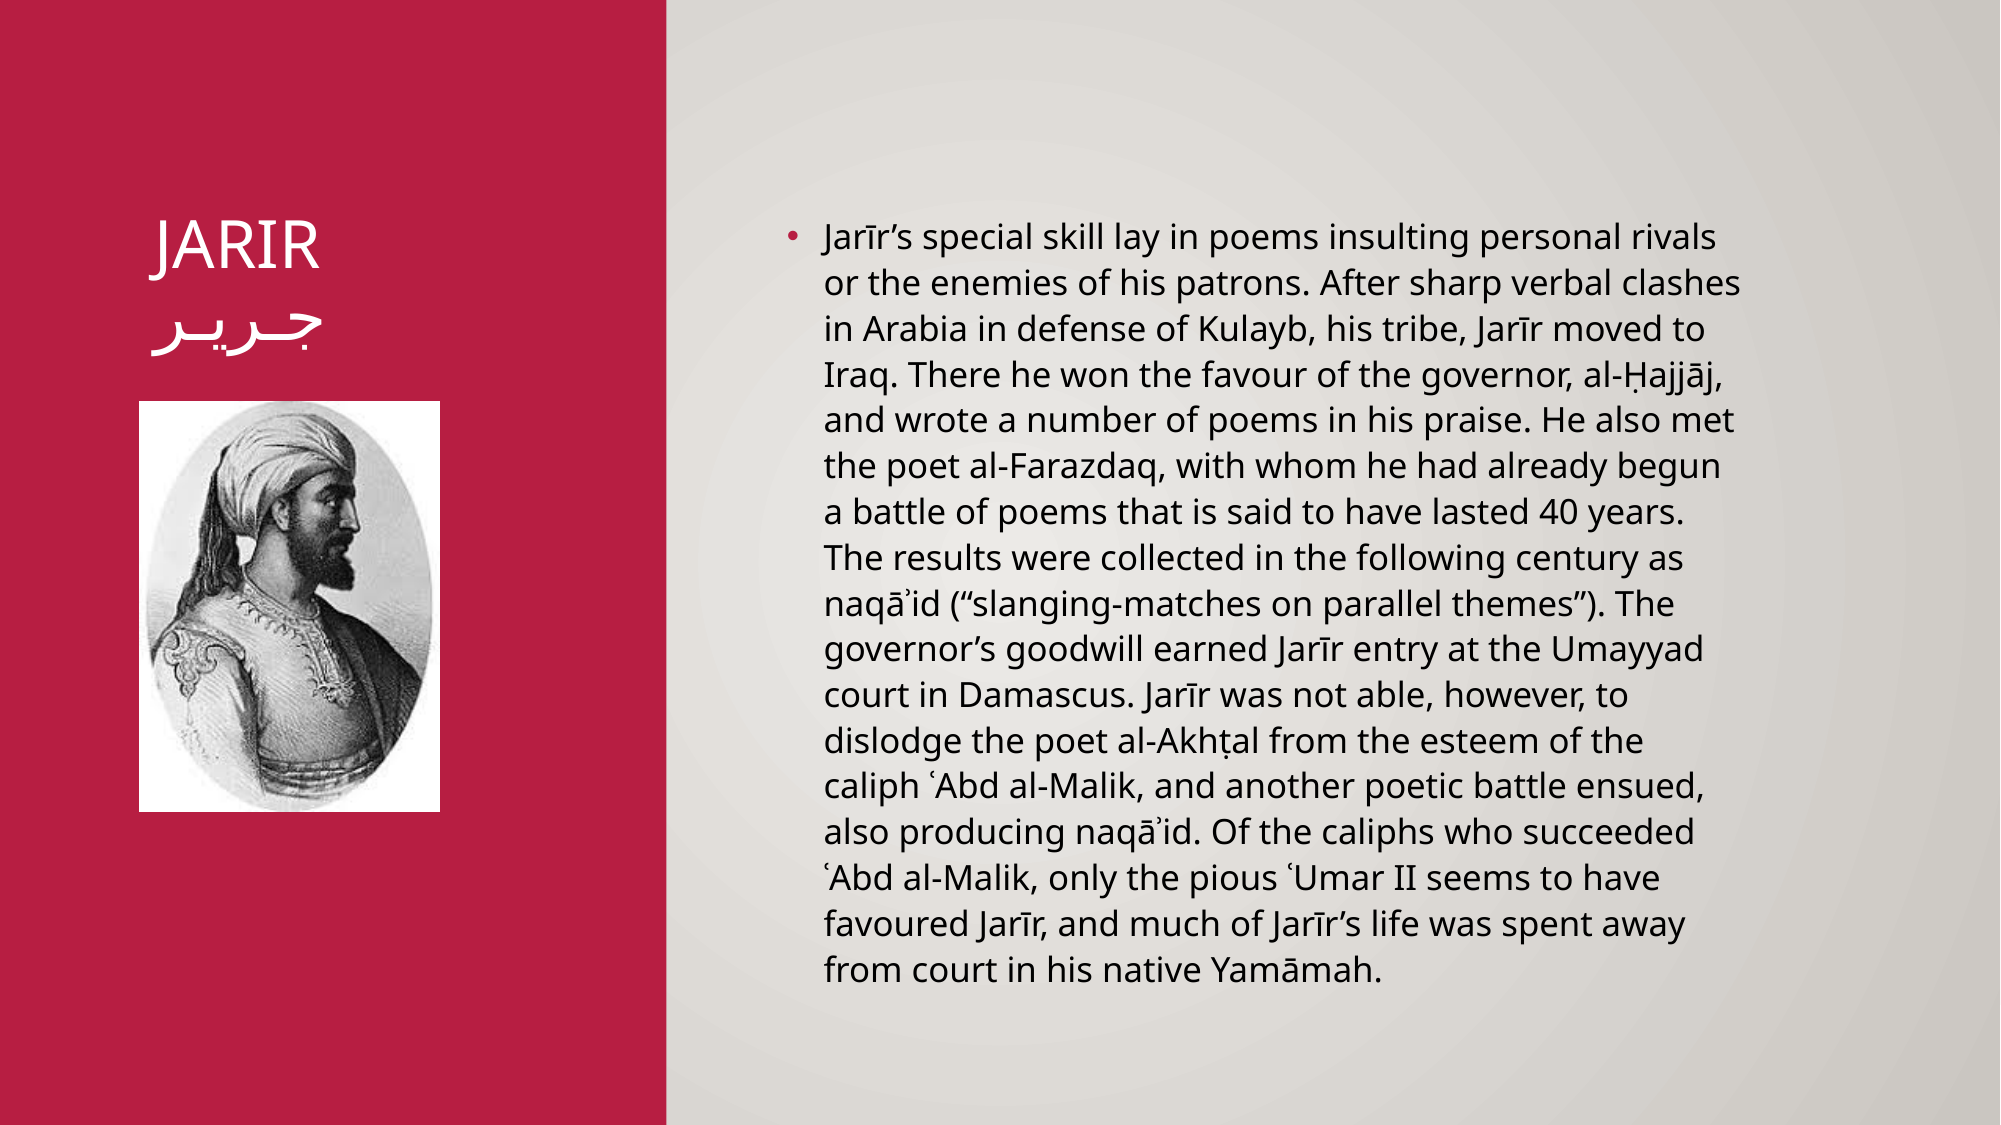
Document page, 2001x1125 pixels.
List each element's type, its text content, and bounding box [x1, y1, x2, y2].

text_box [668, 0, 2000, 1125]
list Jarīr’s special skill lay in poems insulting personal rivals or the enemies of his patrons. After sharp verbal clashes in Arabia in defense of Kulayb, his tribe, Jarīr moved to Iraq. There he won the favour of the governor, al-Ḥajjāj, and wrote a number of poems in his praise. He also met the poet al-Farazdaq, with whom he had already begun a battle of poems that is said to have lasted 40 years. The results were collected in the following century as naqāʾid (“slanging-matches on parallel themes”). The governor’s goodwill earned Jarīr entry at the Umayyad court in Damascus. Jarīr was not able, however, to dislodge the poet al-Akhṭal from the esteem of the caliph ʿAbd al-Malik, and another poetic battle ensued, also producing naqāʾid. Of the caliphs who succeeded ʿAbd al-Malik, only the pious ʿUmar II seems to have favoured Jarīr, and much of Jarīr’s life was spent away from court in his native Yamāmah. [771, 203, 1762, 1010]
text_box [0, 0, 668, 1125]
title jarir جـريـر [139, 203, 587, 956]
picture [139, 401, 440, 812]
